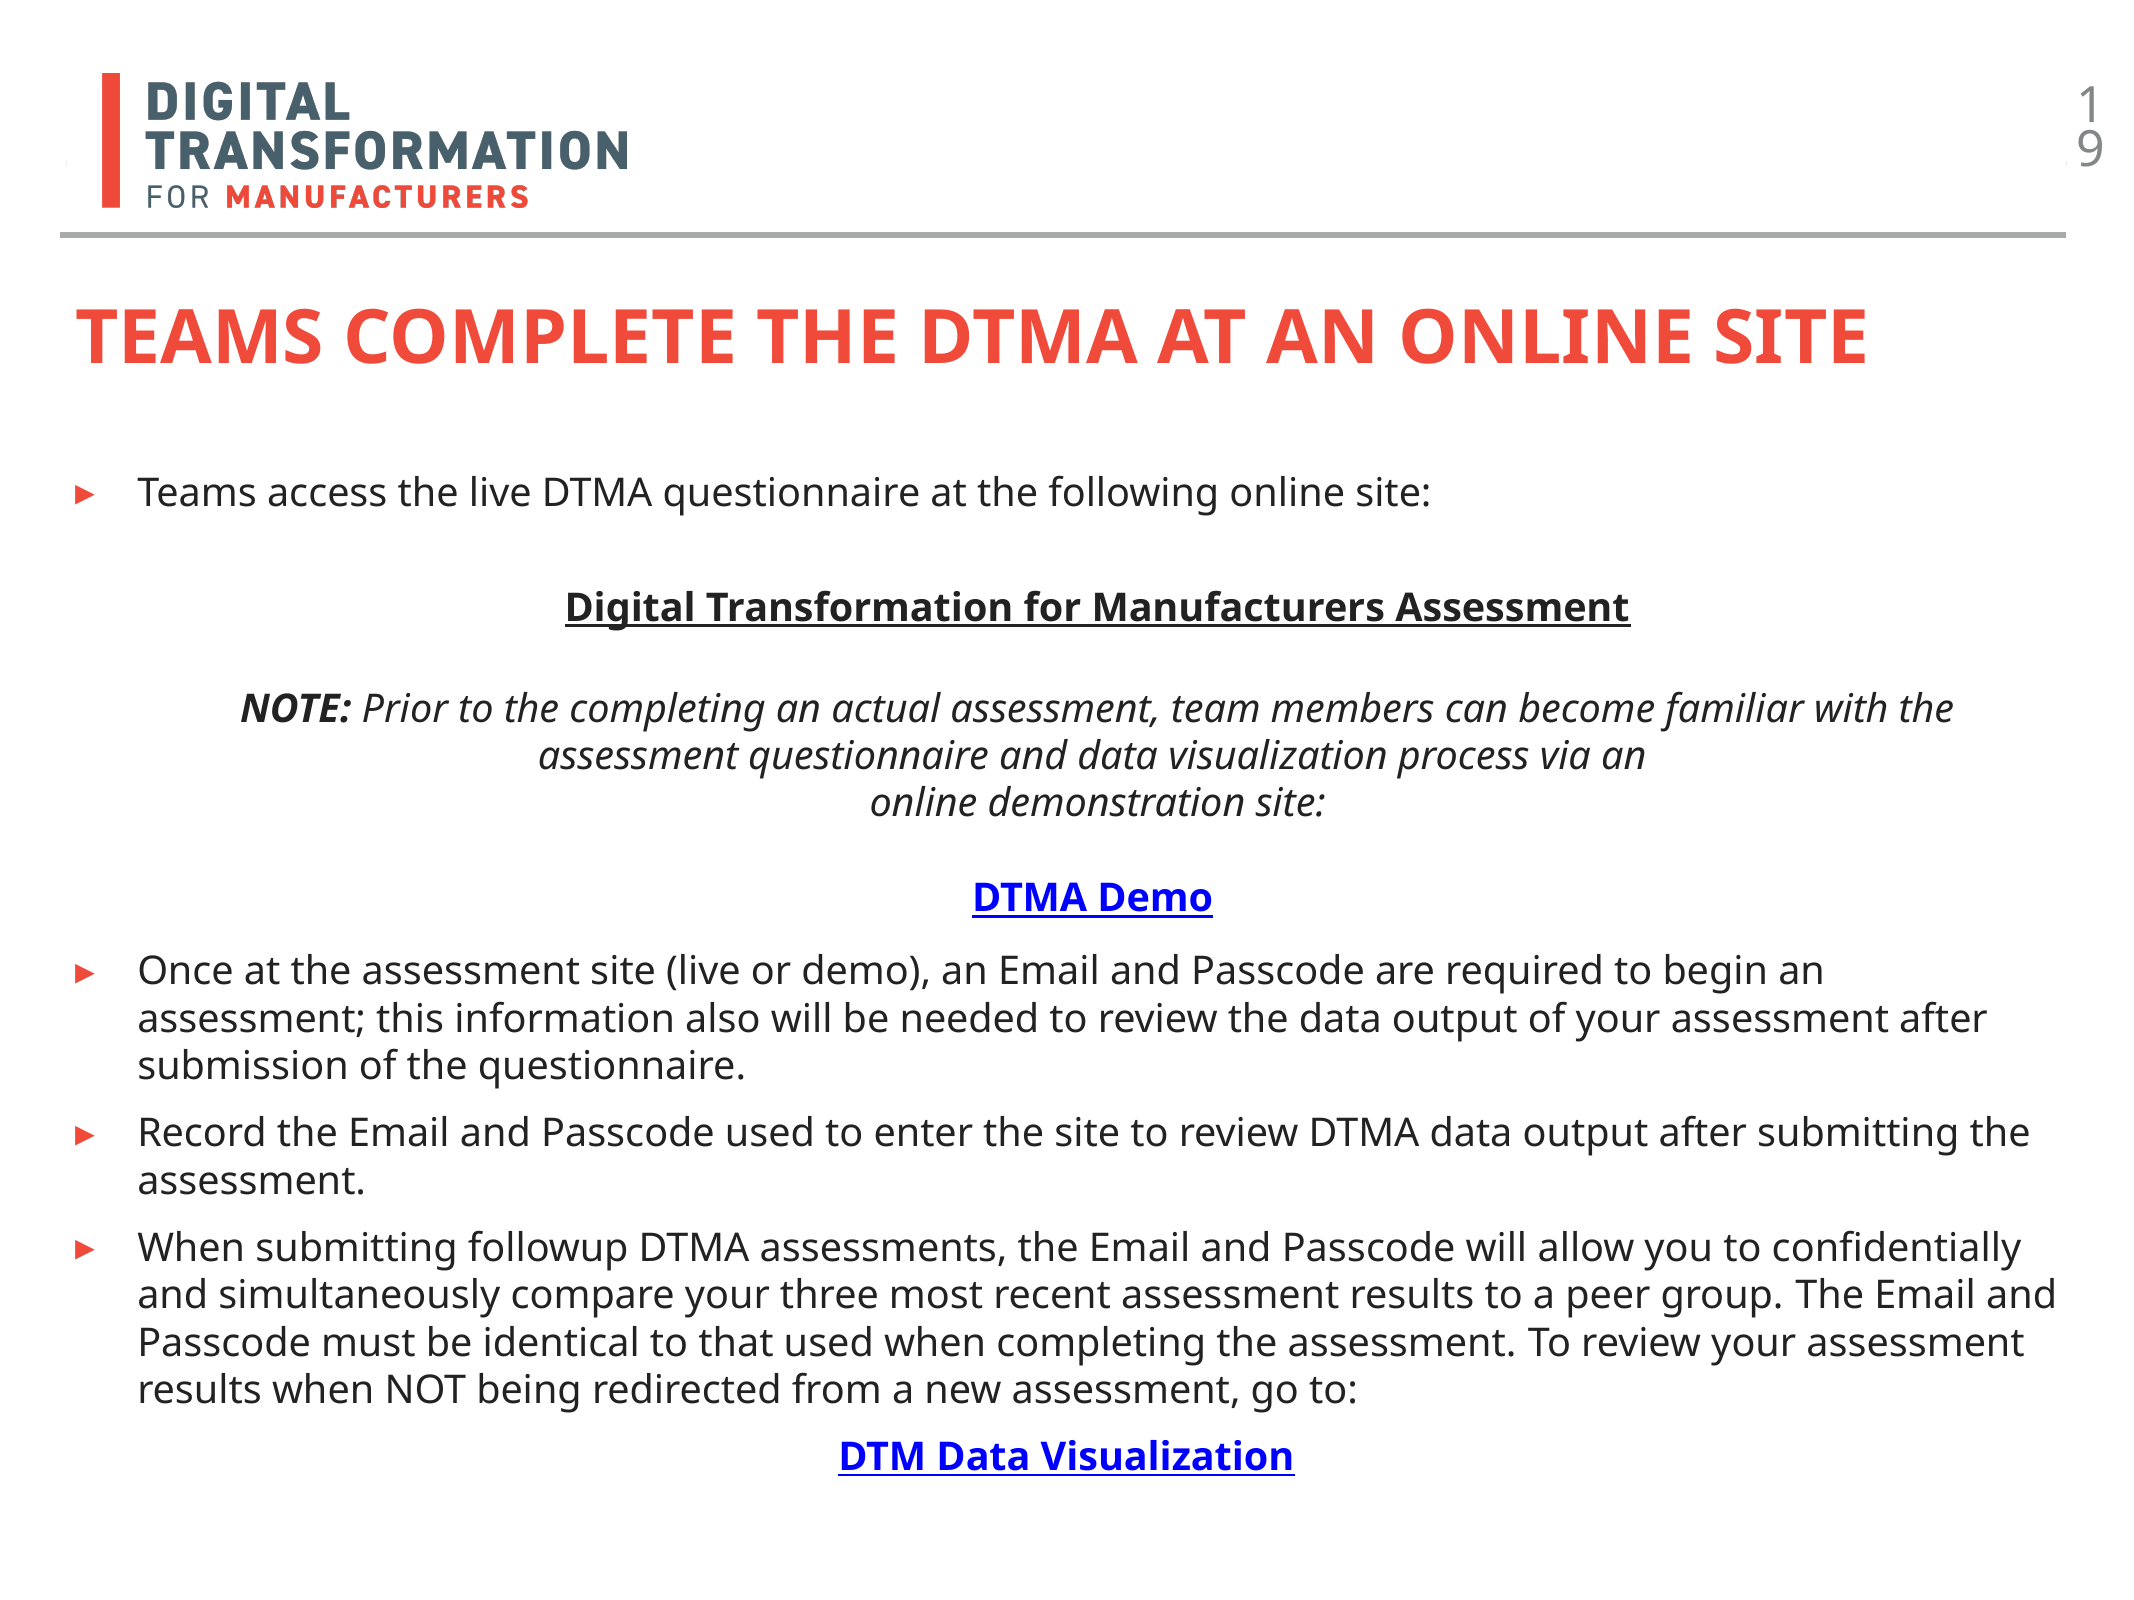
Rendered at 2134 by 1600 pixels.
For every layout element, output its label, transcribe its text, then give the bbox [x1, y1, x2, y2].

title Teams complete the dtma at an online site [66, 297, 2068, 388]
picture [102, 73, 627, 208]
slide_number 19 [2067, 70, 2134, 137]
list Teams access the live DTMA questionnaire at the following online site: Digital Transformation for Manufacturers Assessment NOTE: Prior to the completing an actual assessment, team members can become familiar with the assessment questionnaire and data visualization process via an online demonstration site: DTMA Demo Once at the assessment site (live or demo), an Email and Passcode are required to begin an assessment; this information also will be needed to review the data output of your assessment after submission of the questionnaire. Record the Email and Passcode used to enter the site to review DTMA data output after submitting the assessment. When submitting followup DTMA assessments, the Email and Passcode will allow you to confidentially and simultaneously compare your three most recent assessment results to a peer group. The Email and Passcode must be identical to that used when completing the assessment. To review your assessment results when NOT being redirected from a new assessment, go to: DTM Data Visualization [66, 458, 2068, 1501]
